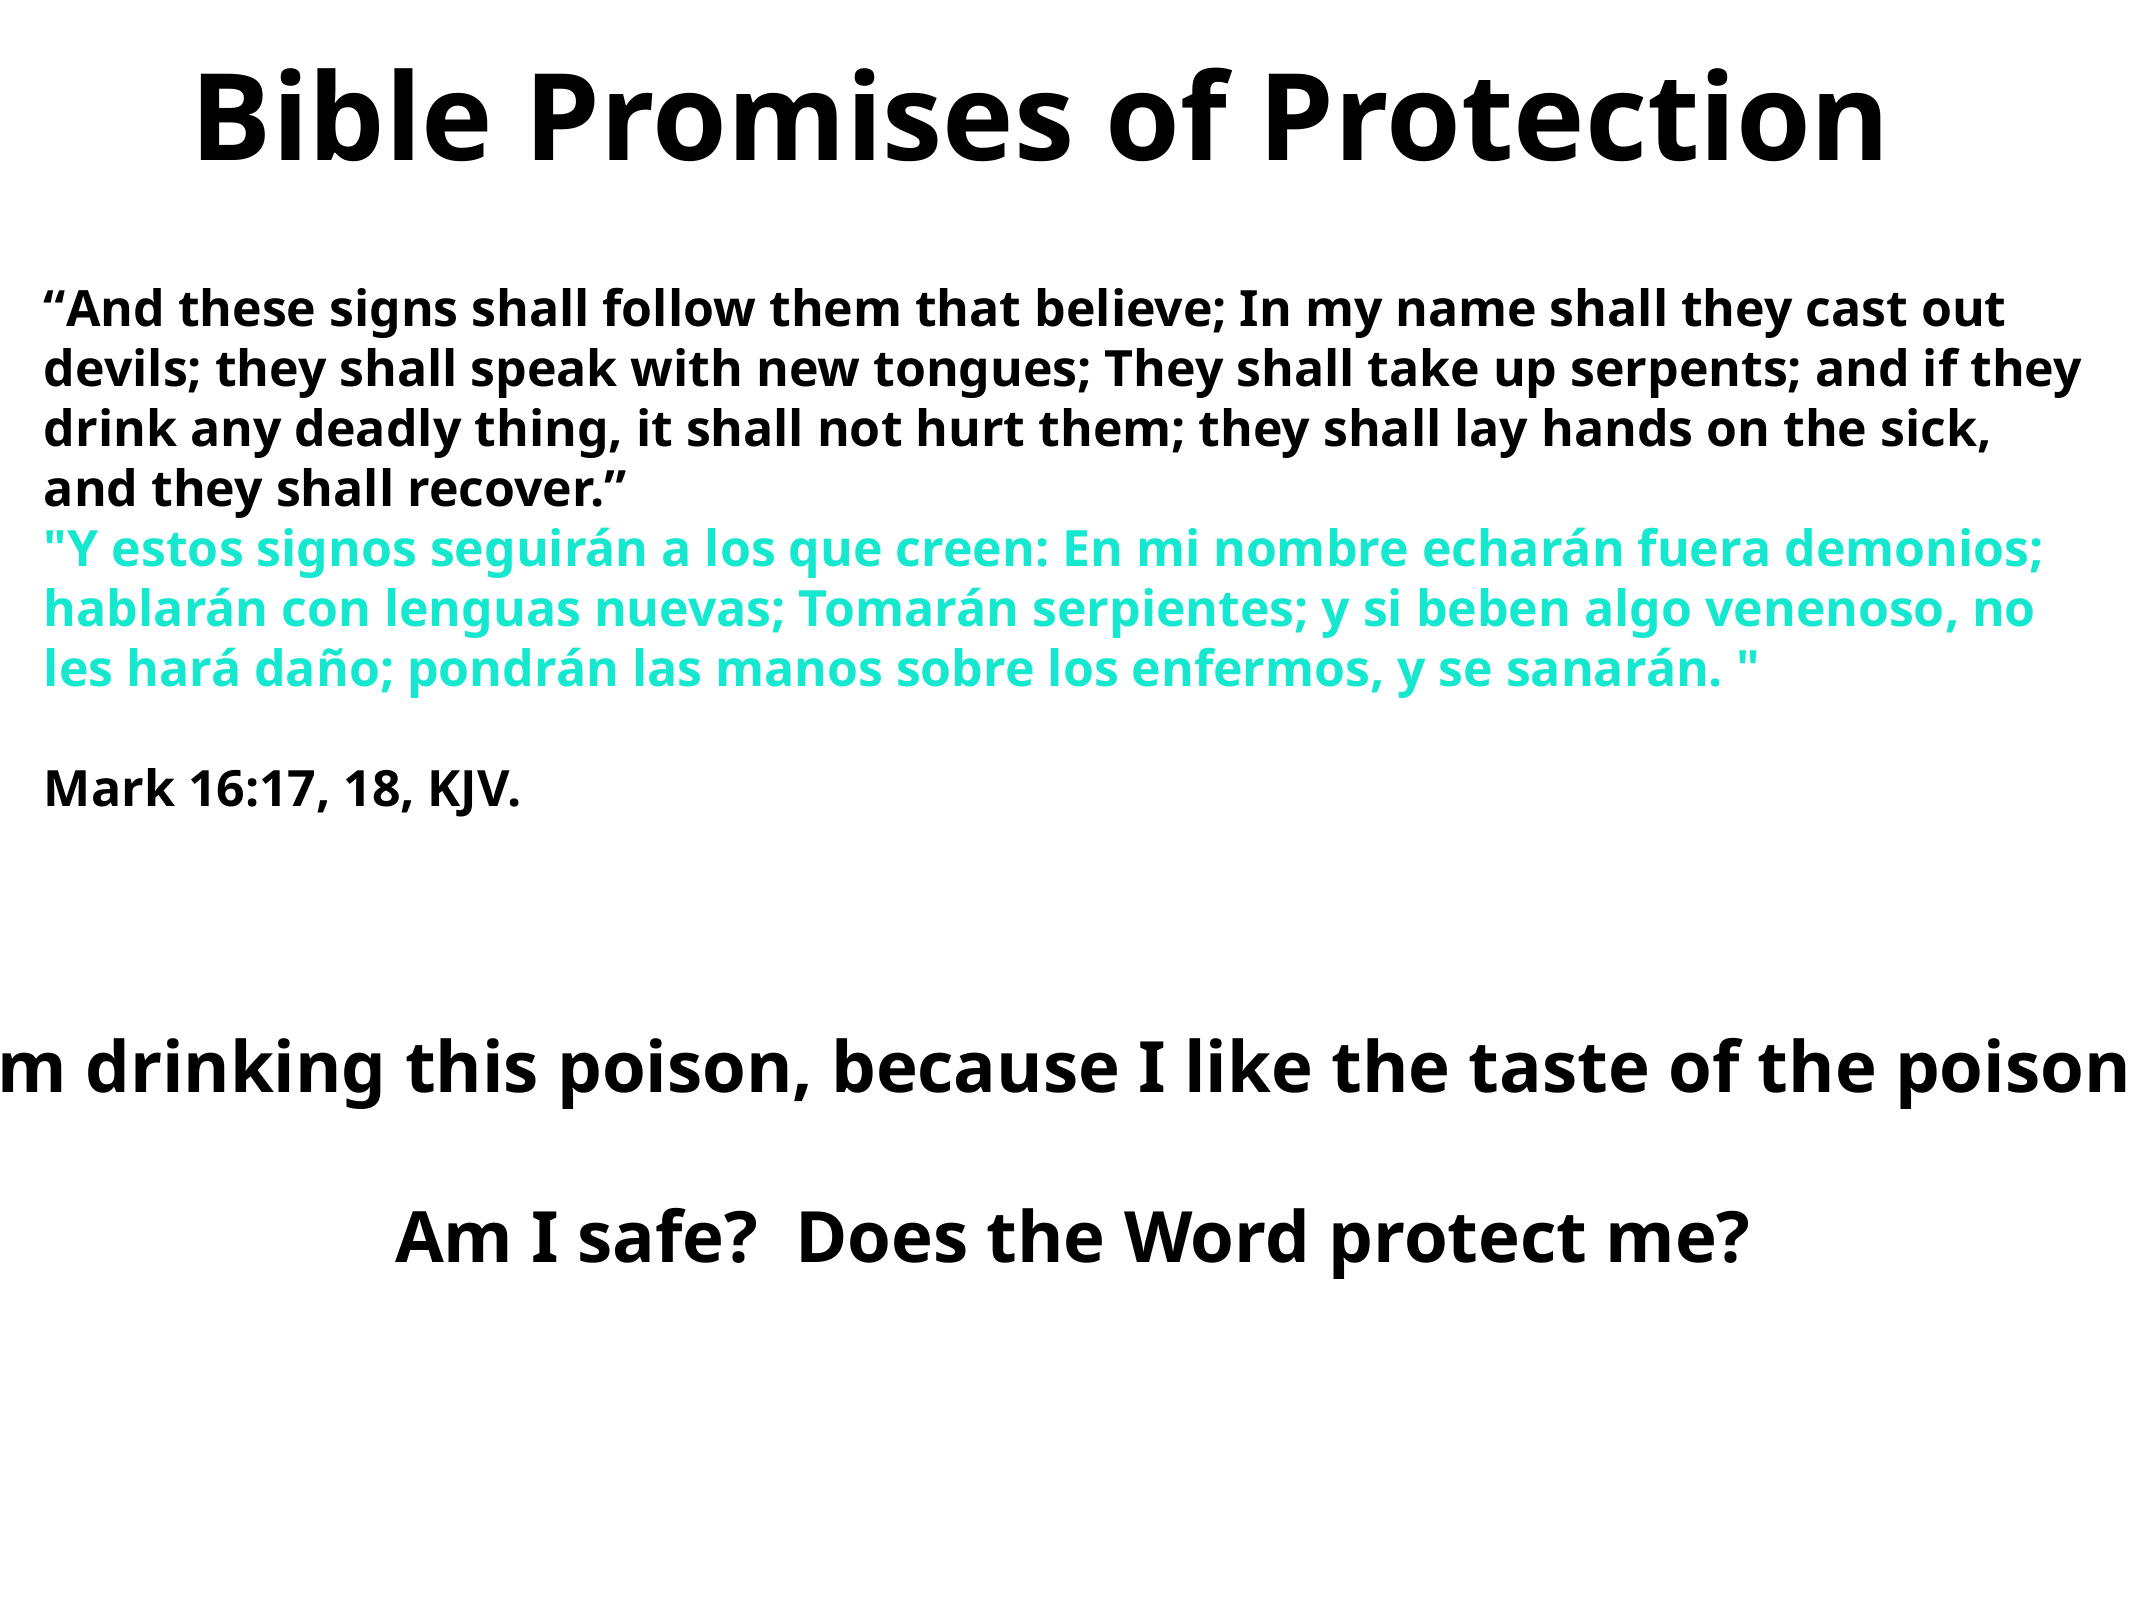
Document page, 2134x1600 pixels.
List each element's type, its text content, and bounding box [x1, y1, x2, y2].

text_box I’m drinking this poison, because I like the taste of the poison. Am I safe? Does the Word protect me? [0, 1013, 2134, 1285]
text_box Bible Promises of Protection [182, 31, 1900, 193]
text_box “And these signs shall follow them that believe; In my name shall they cast out devils; they shall speak with new tongues; They shall take up serpents; and if they drink any deadly thing, it shall not hurt them; they shall lay hands on the sick, and they shall recover.” "Y estos signos seguirán a los que creen: En mi nombre echarán fuera demonios; hablarán con lenguas nuevas; Tomarán serpientes; y si beben algo venenoso, no les hará daño; pondrán las manos sobre los enfermos, y se sanarán. " Mark 16:17, 18, KJV. [35, 268, 2096, 825]
